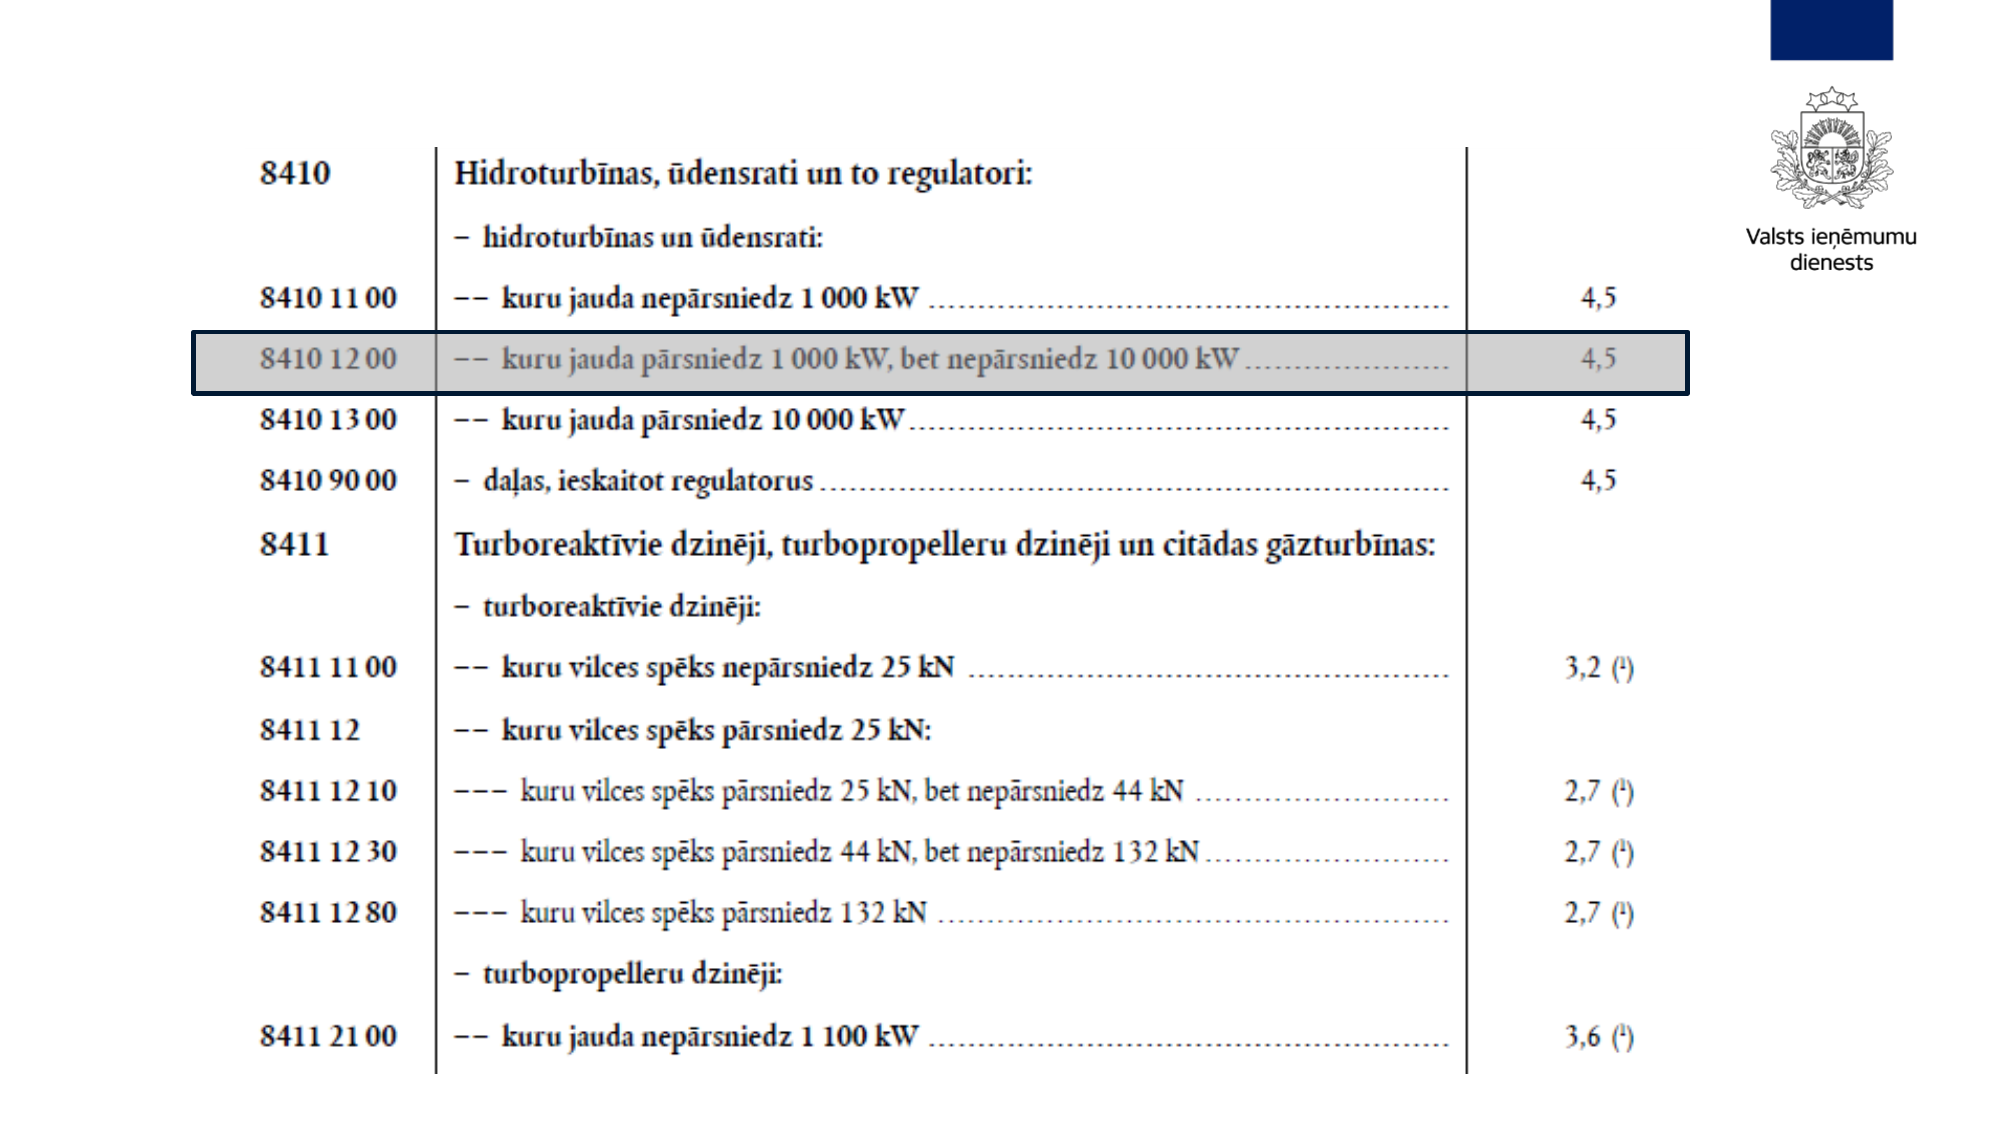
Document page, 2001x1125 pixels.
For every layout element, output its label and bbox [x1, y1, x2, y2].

text_box [193, 331, 244, 394]
picture [244, 0, 1988, 1074]
